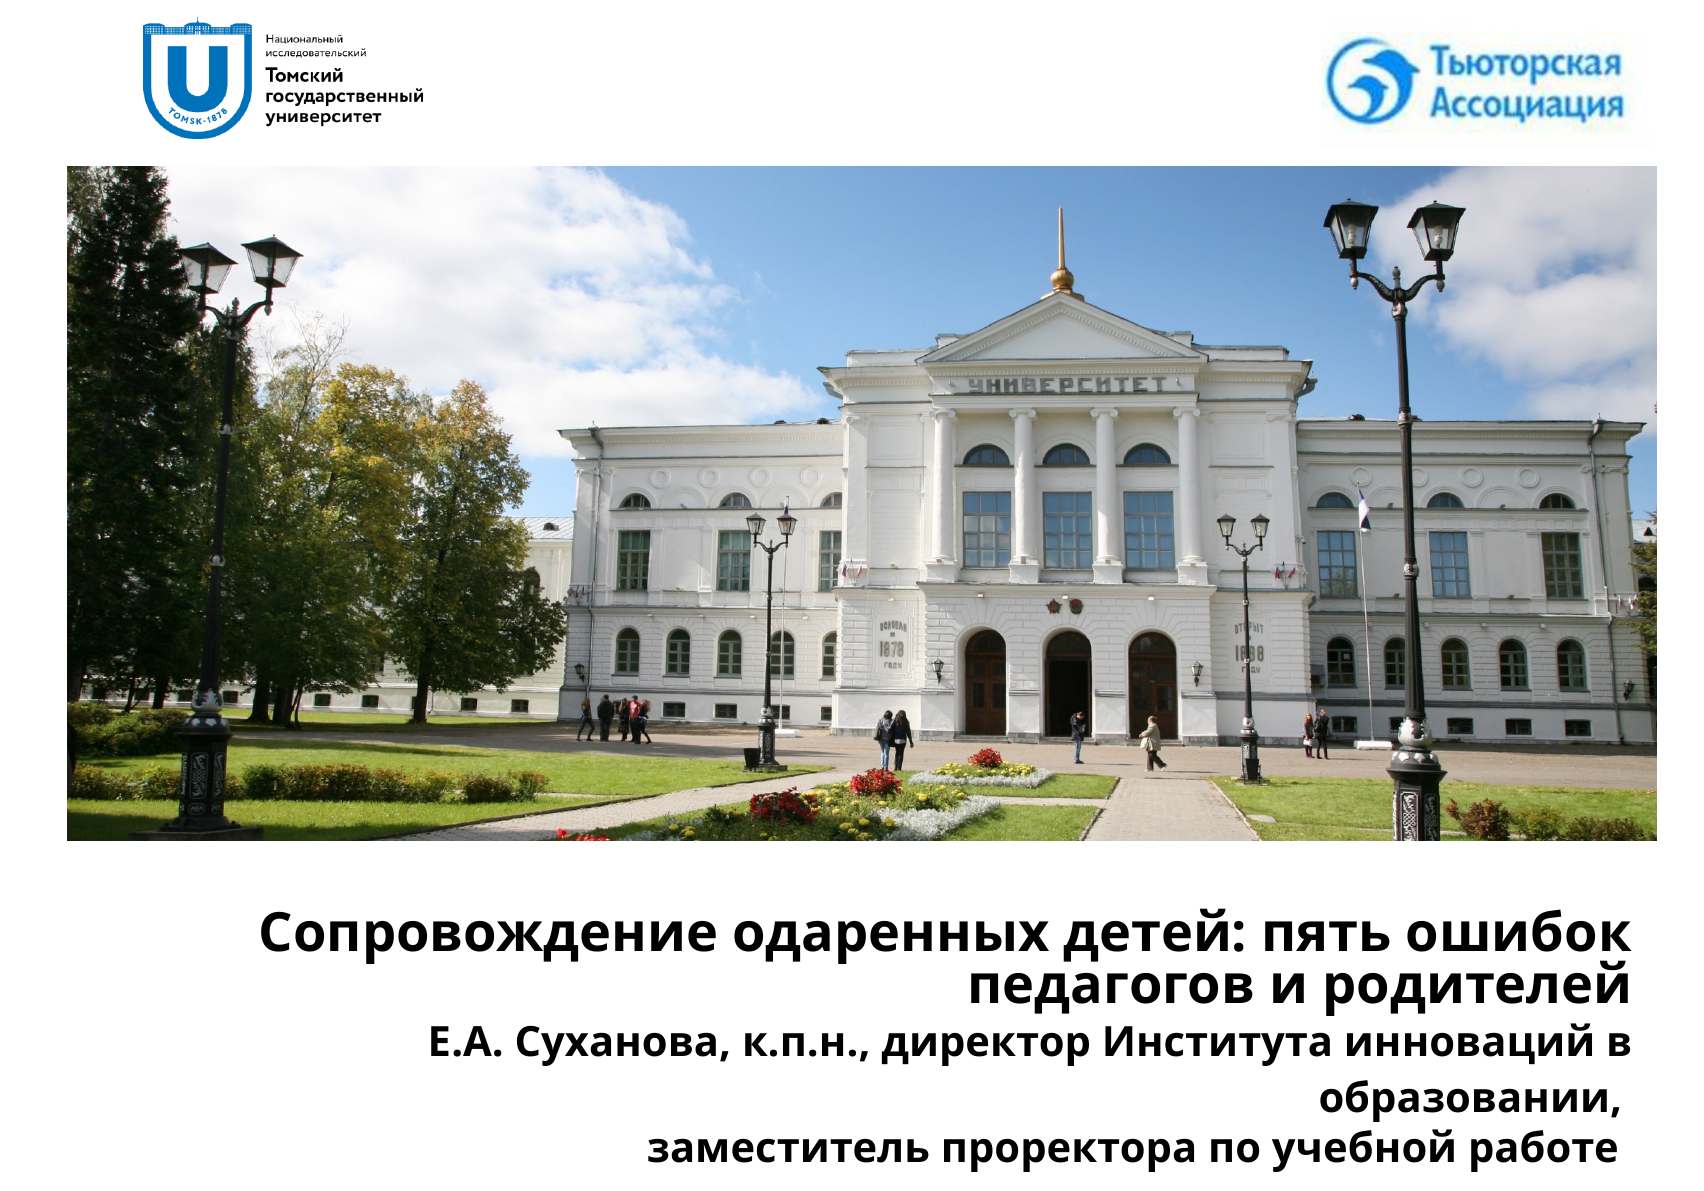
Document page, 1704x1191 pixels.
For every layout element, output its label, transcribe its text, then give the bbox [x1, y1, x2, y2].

picture [1321, 7, 1650, 150]
picture [67, 166, 1657, 841]
text_box Сопровождение одаренных детей: пять ошибок педагогов и родителей Е.А. Суханова, к.п.н., директор Института инноваций в образовании, заместитель проректора по учебной работе [67, 848, 1650, 1154]
picture [143, 17, 423, 139]
